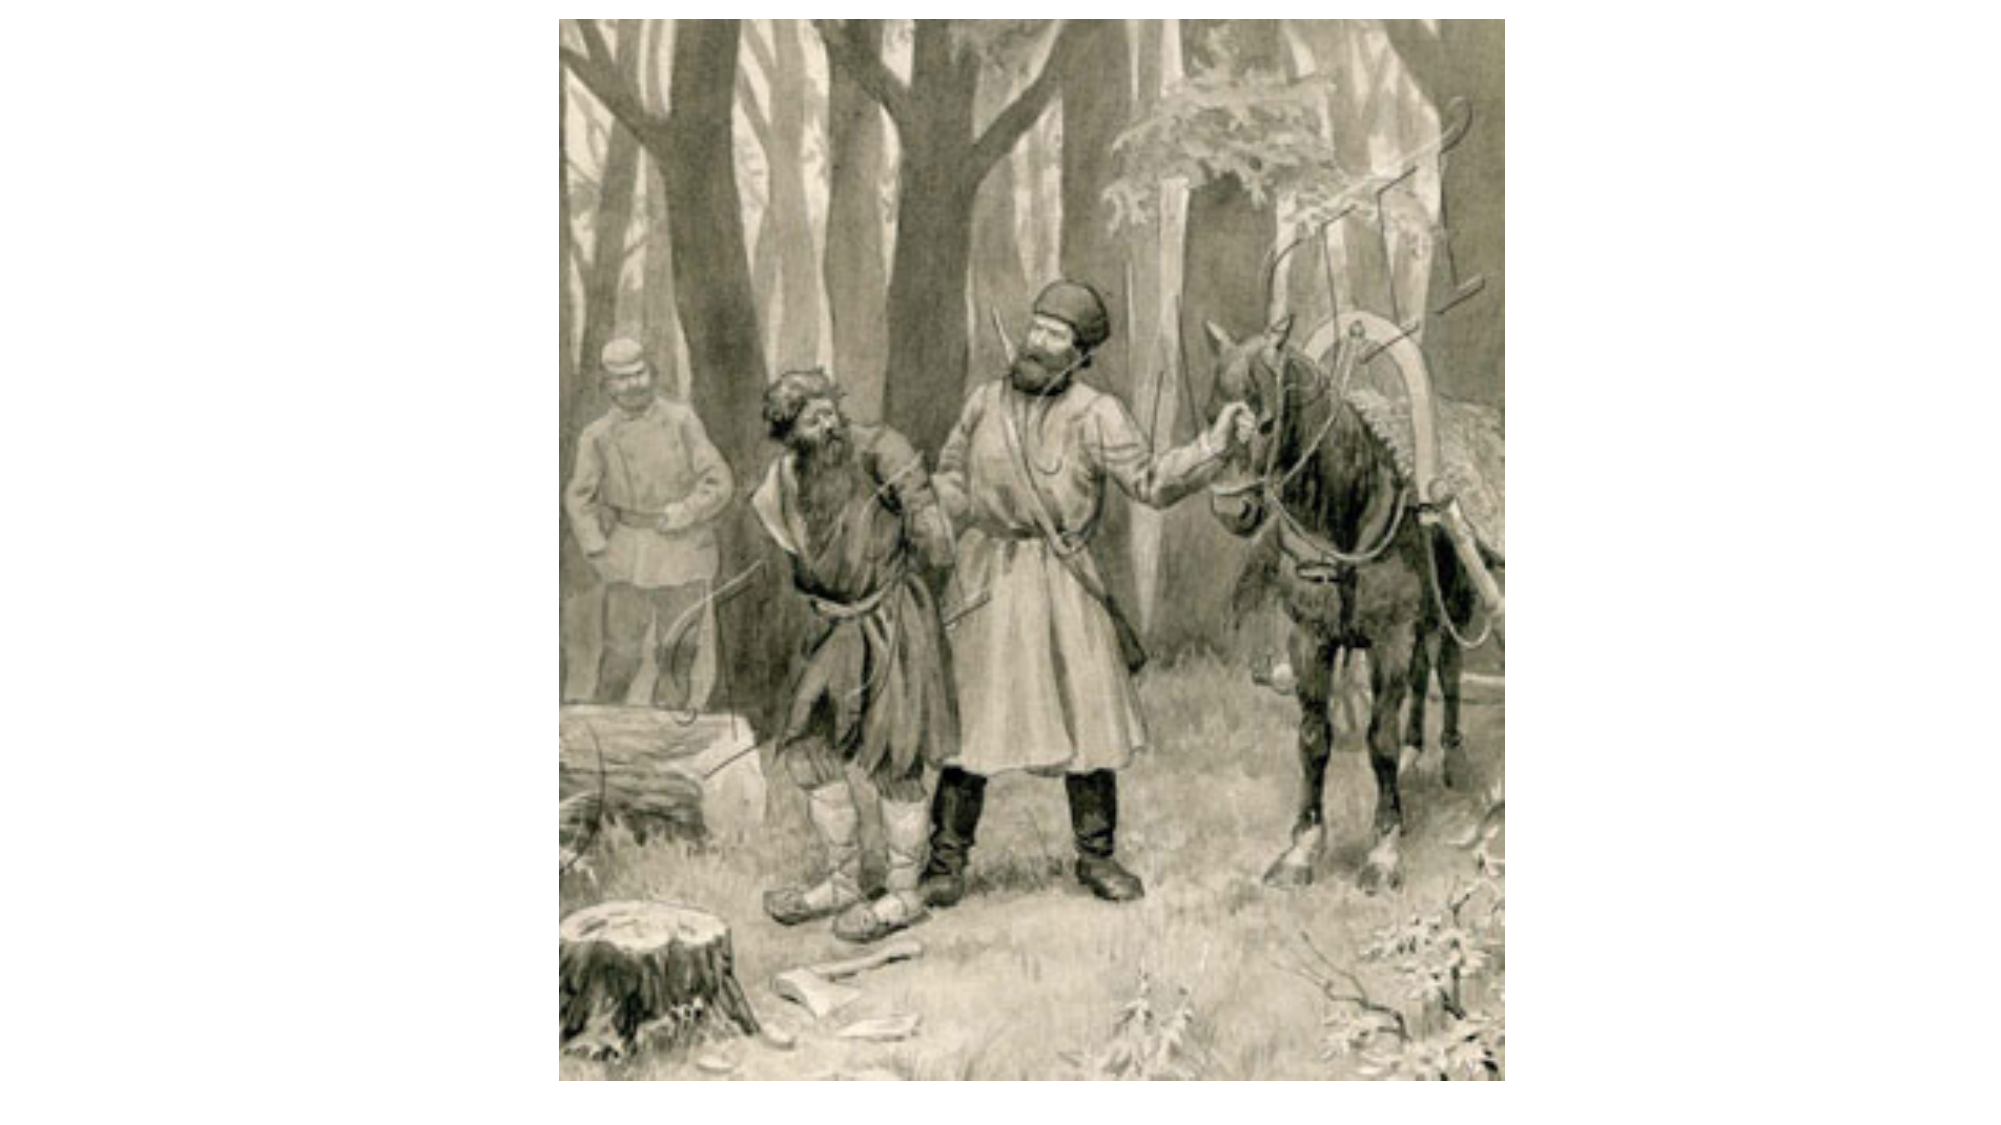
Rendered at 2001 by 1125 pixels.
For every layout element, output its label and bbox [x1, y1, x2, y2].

picture [559, 19, 1505, 1081]
